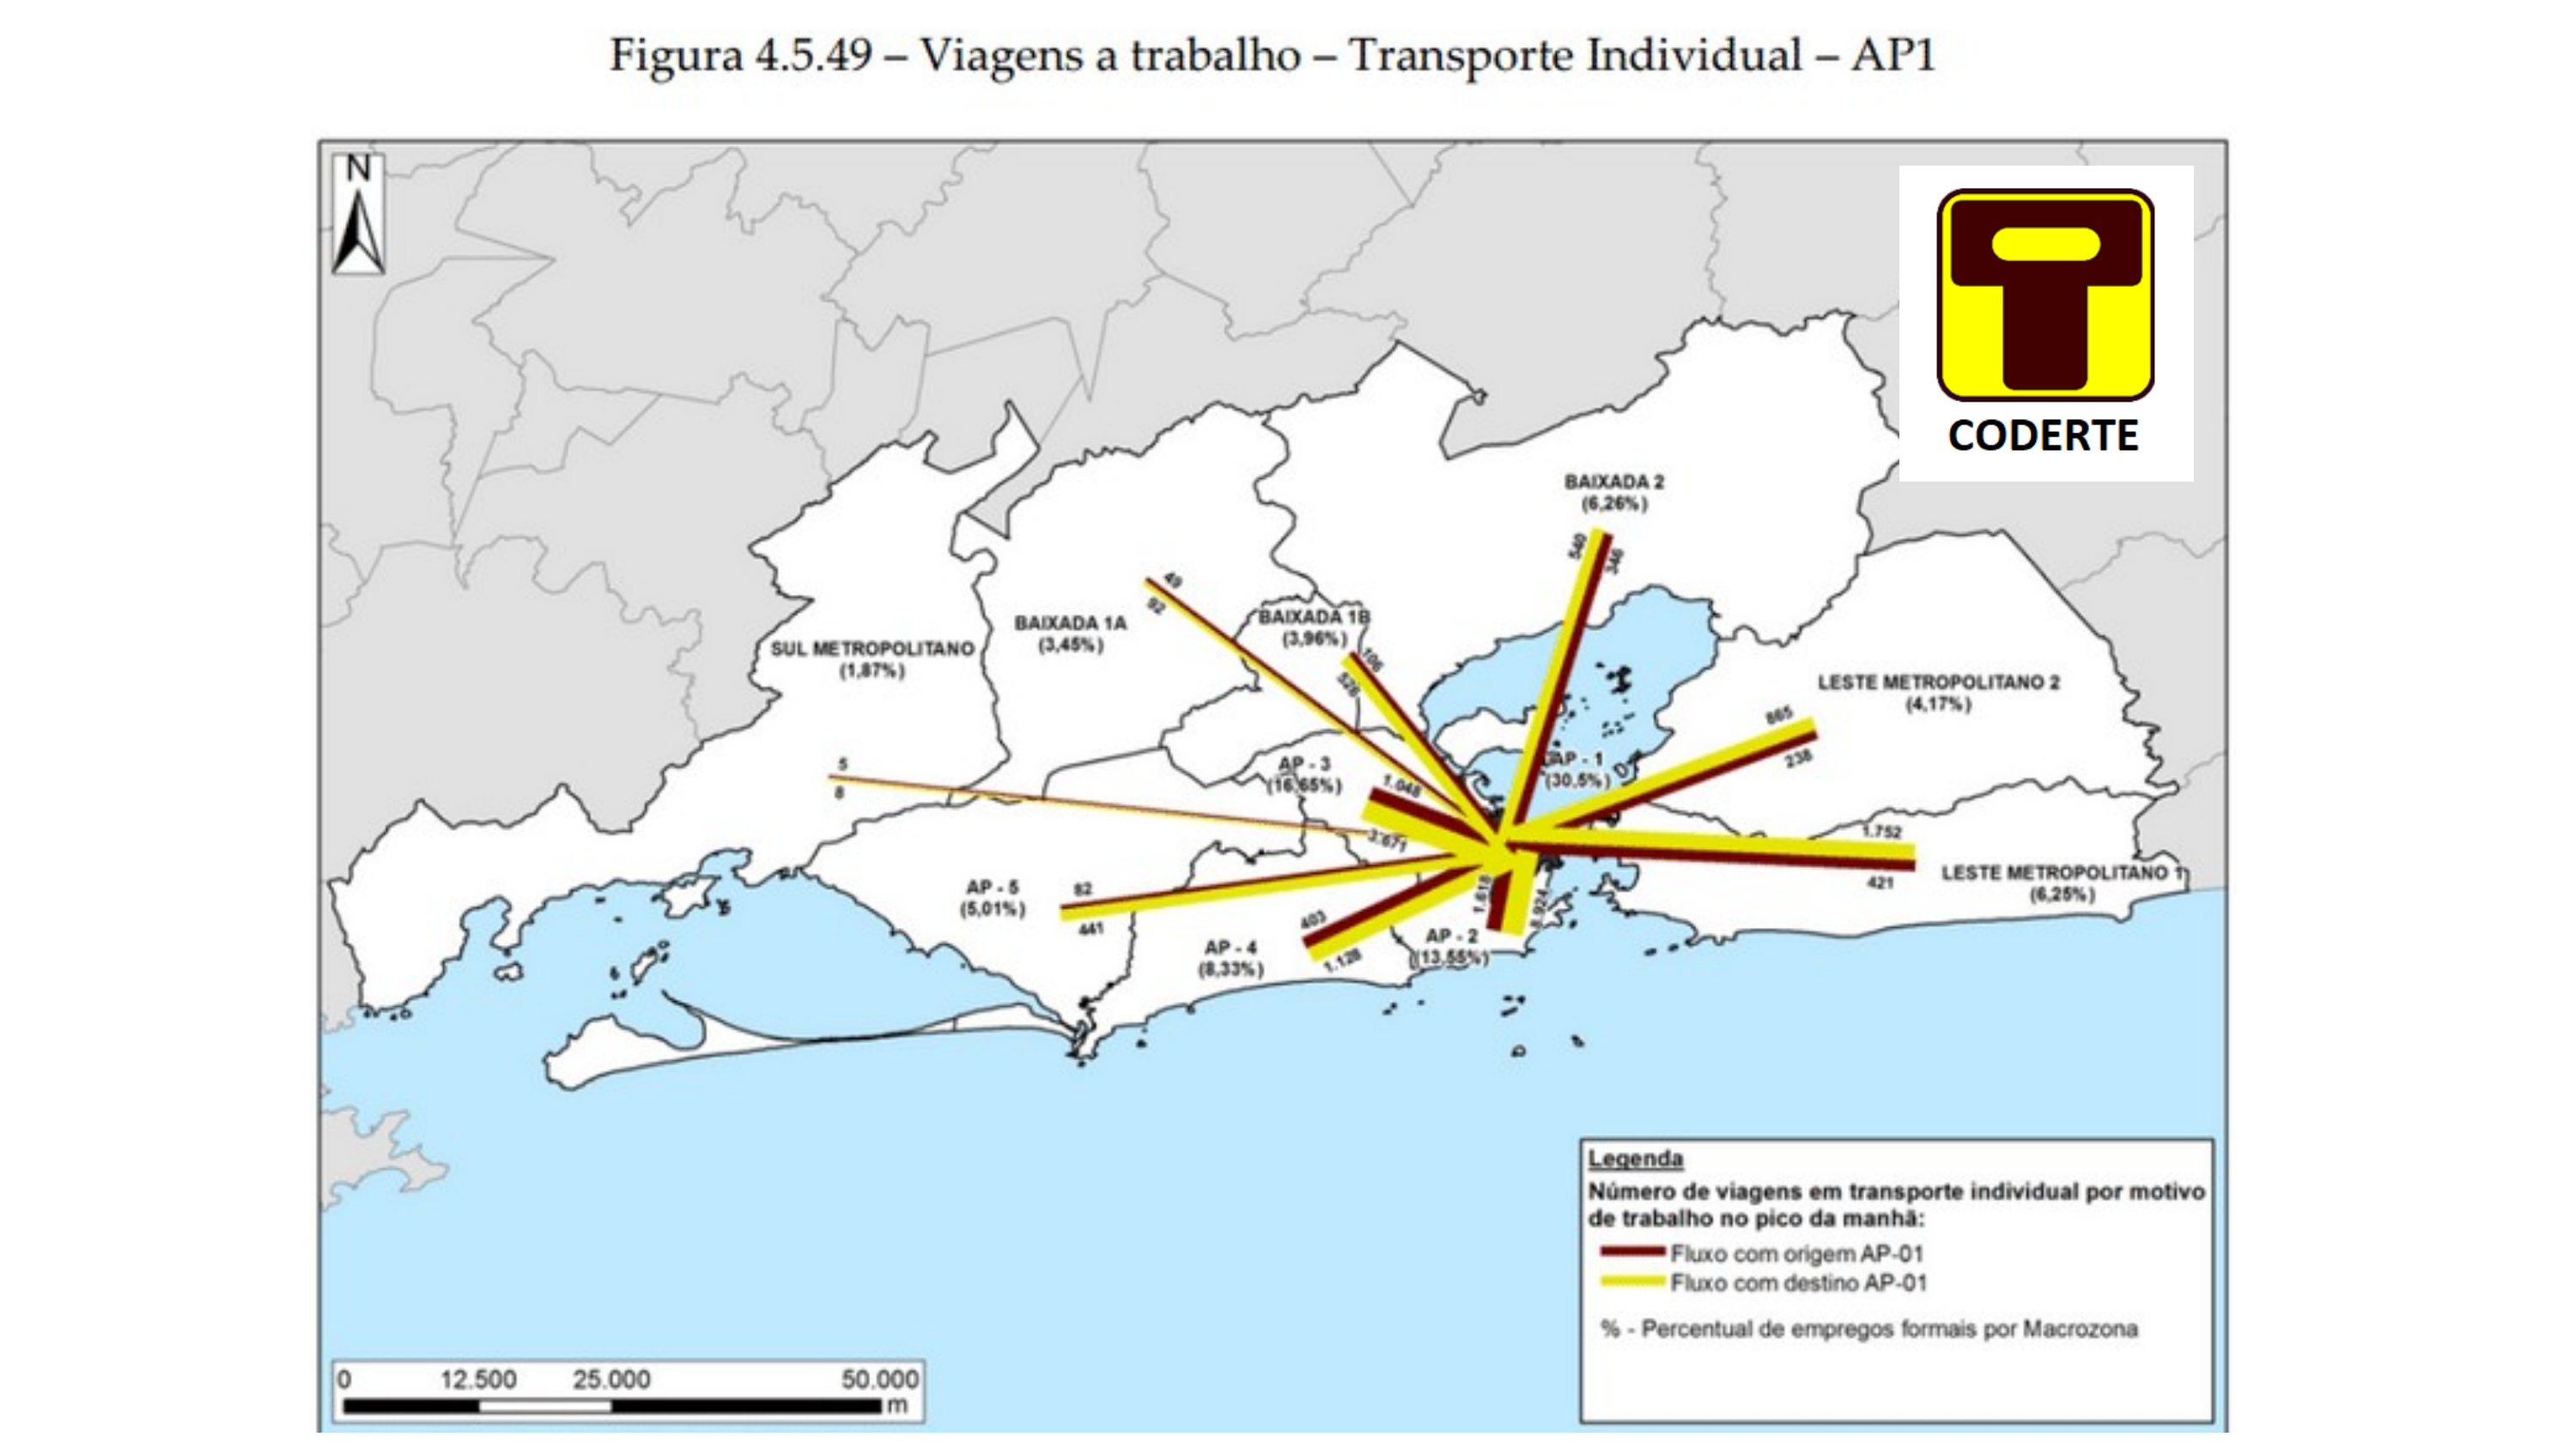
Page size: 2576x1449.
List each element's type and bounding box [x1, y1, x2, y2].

text_box [310, 29, 2237, 1433]
picture [1899, 166, 2194, 482]
